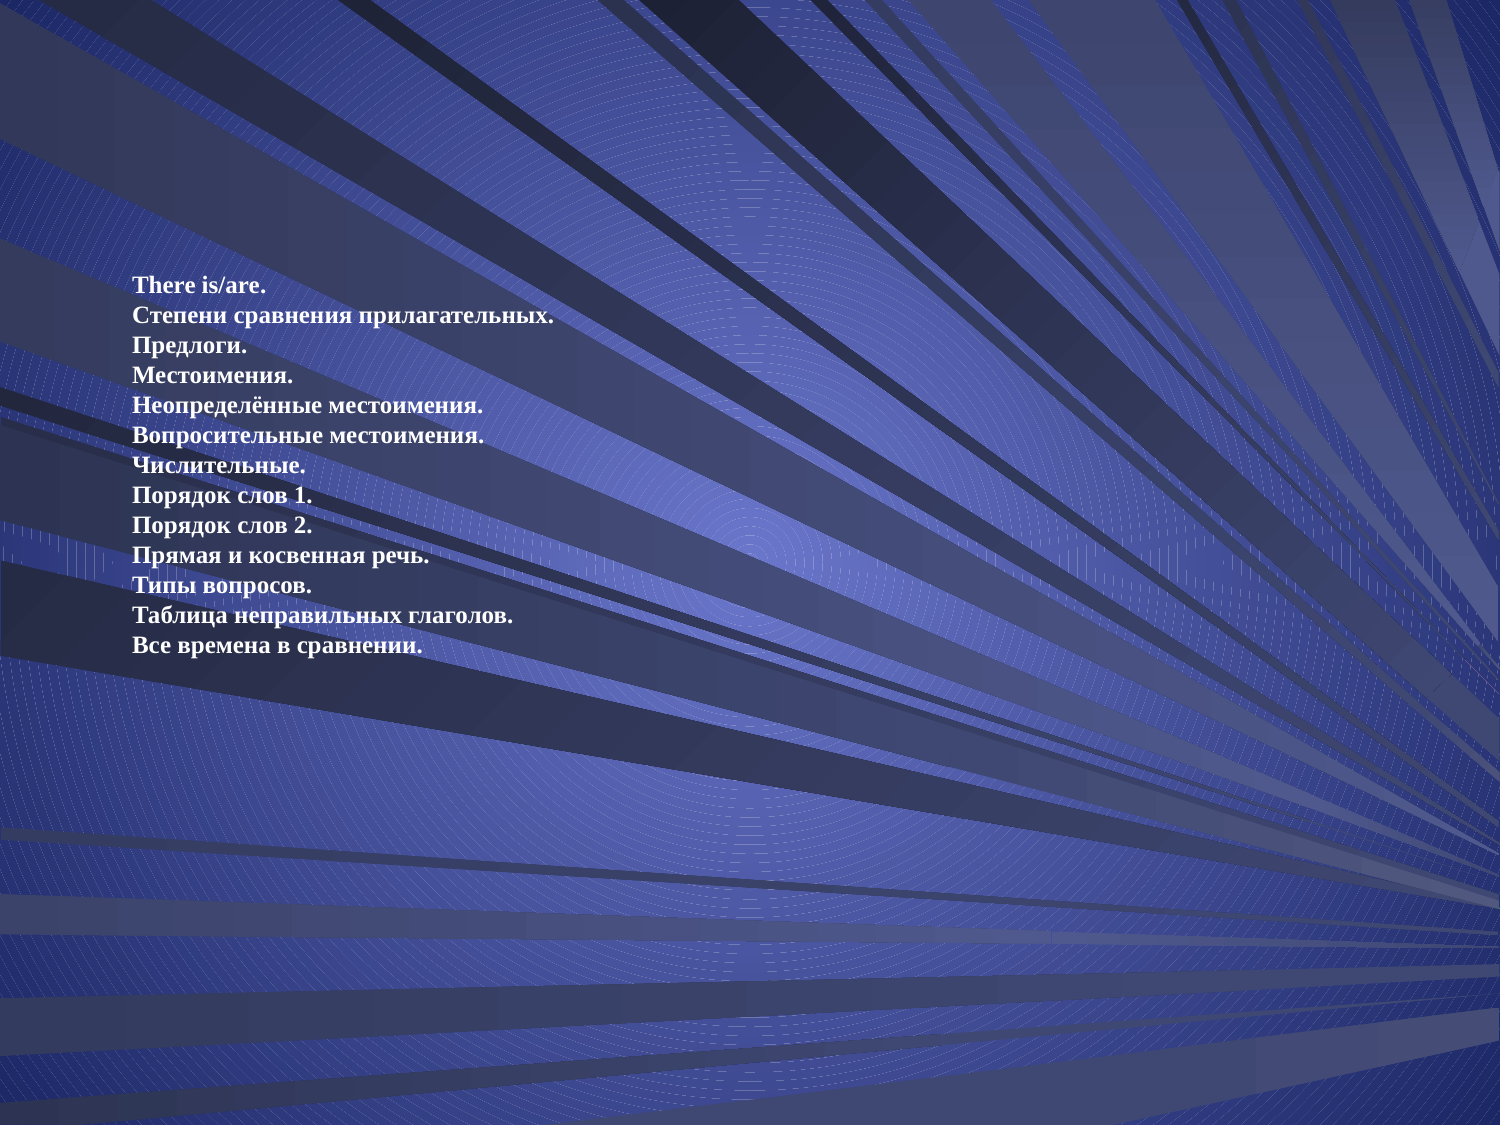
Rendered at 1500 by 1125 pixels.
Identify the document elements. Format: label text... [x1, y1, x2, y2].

subtitle [224, 637, 1276, 926]
title There is/are. Степени сравнения прилагательных. Предлоги. Местоимения. Неопределённые местоимения. Вопросительные местоимения. Числительные. Порядок слов 1. Порядок слов 2. Прямая и косвенная речь. Типы вопросов. Таблица неправильных глаголов. Все времена в сравнении. [116, 116, 1388, 1091]
